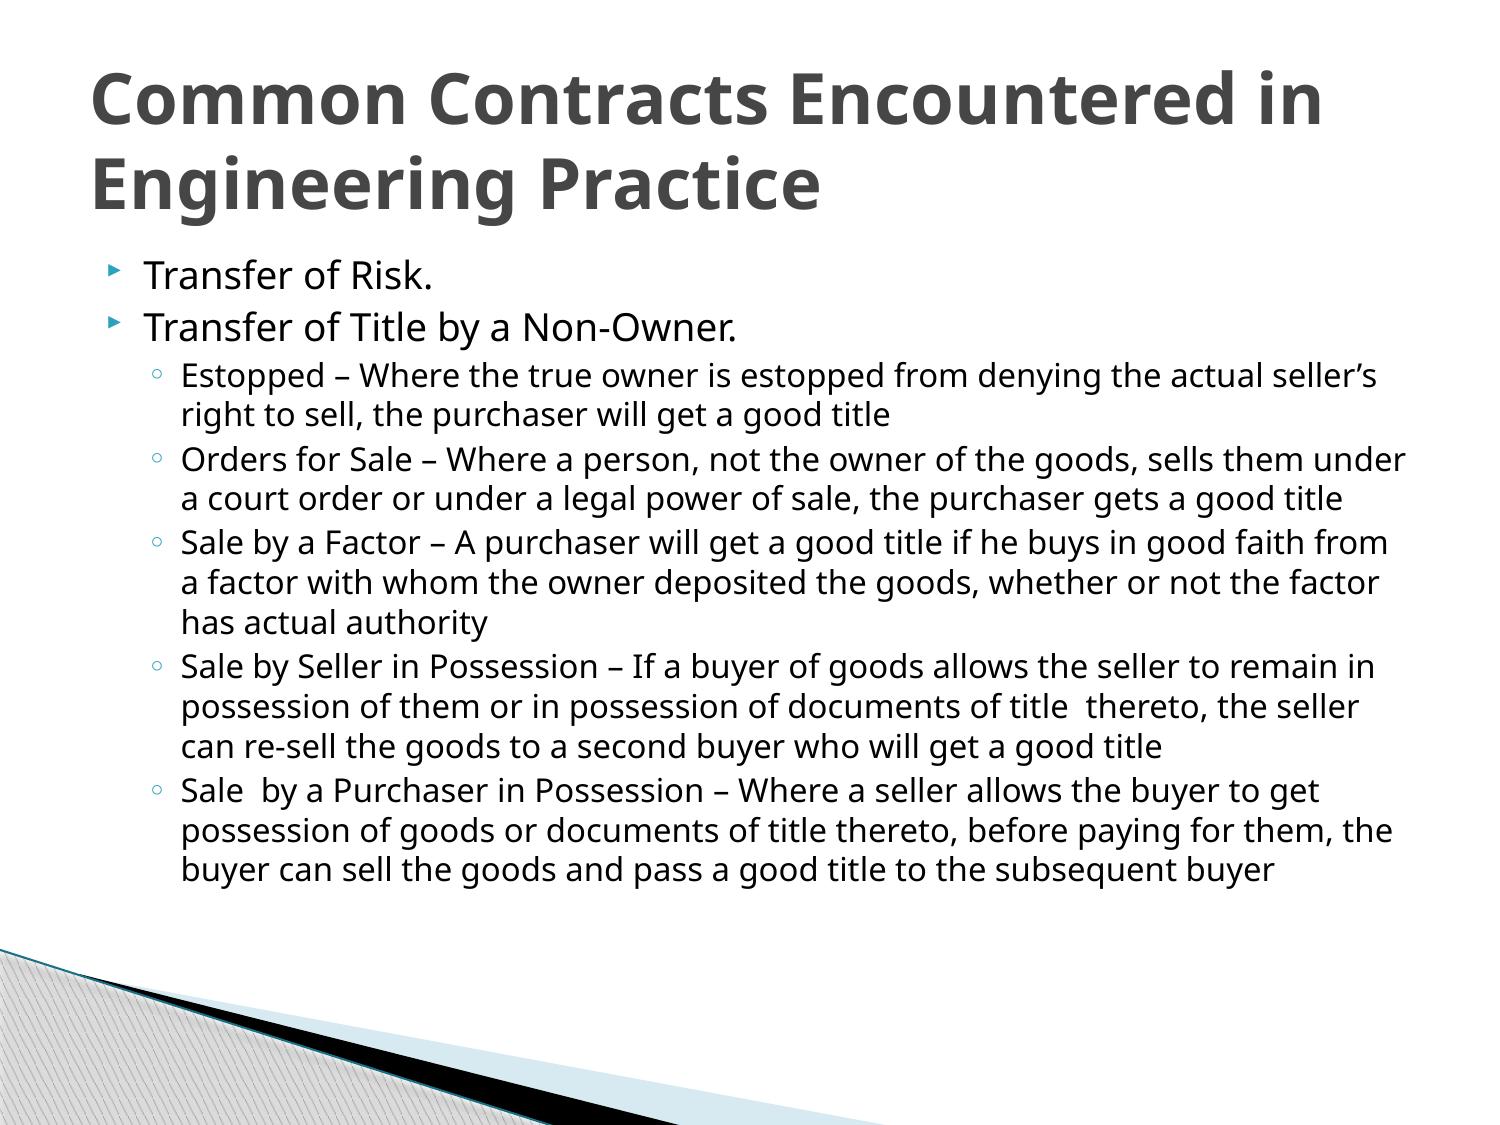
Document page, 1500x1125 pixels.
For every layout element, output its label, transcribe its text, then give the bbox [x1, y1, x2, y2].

list Transfer of Risk. Transfer of Title by a Non-Owner. Estopped – Where the true owner is estopped from denying the actual seller’s right to sell, the purchaser will get a good title Orders for Sale – Where a person, not the owner of the goods, sells them under a court order or under a legal power of sale, the purchaser gets a good title Sale by a Factor – A purchaser will get a good title if he buys in good faith from a factor with whom the owner deposited the goods, whether or not the factor has actual authority Sale by Seller in Possession – If a buyer of goods allows the seller to remain in possession of them or in possession of documents of title thereto, the seller can re-sell the goods to a second buyer who will get a good title Sale by a Purchaser in Possession – Where a seller allows the buyer to get possession of goods or documents of title thereto, before paying for them, the buyer can sell the goods and pass a good title to the subsequent buyer [74, 242, 1426, 986]
title Common Contracts Encountered in Engineering Practice [75, 45, 1425, 233]
